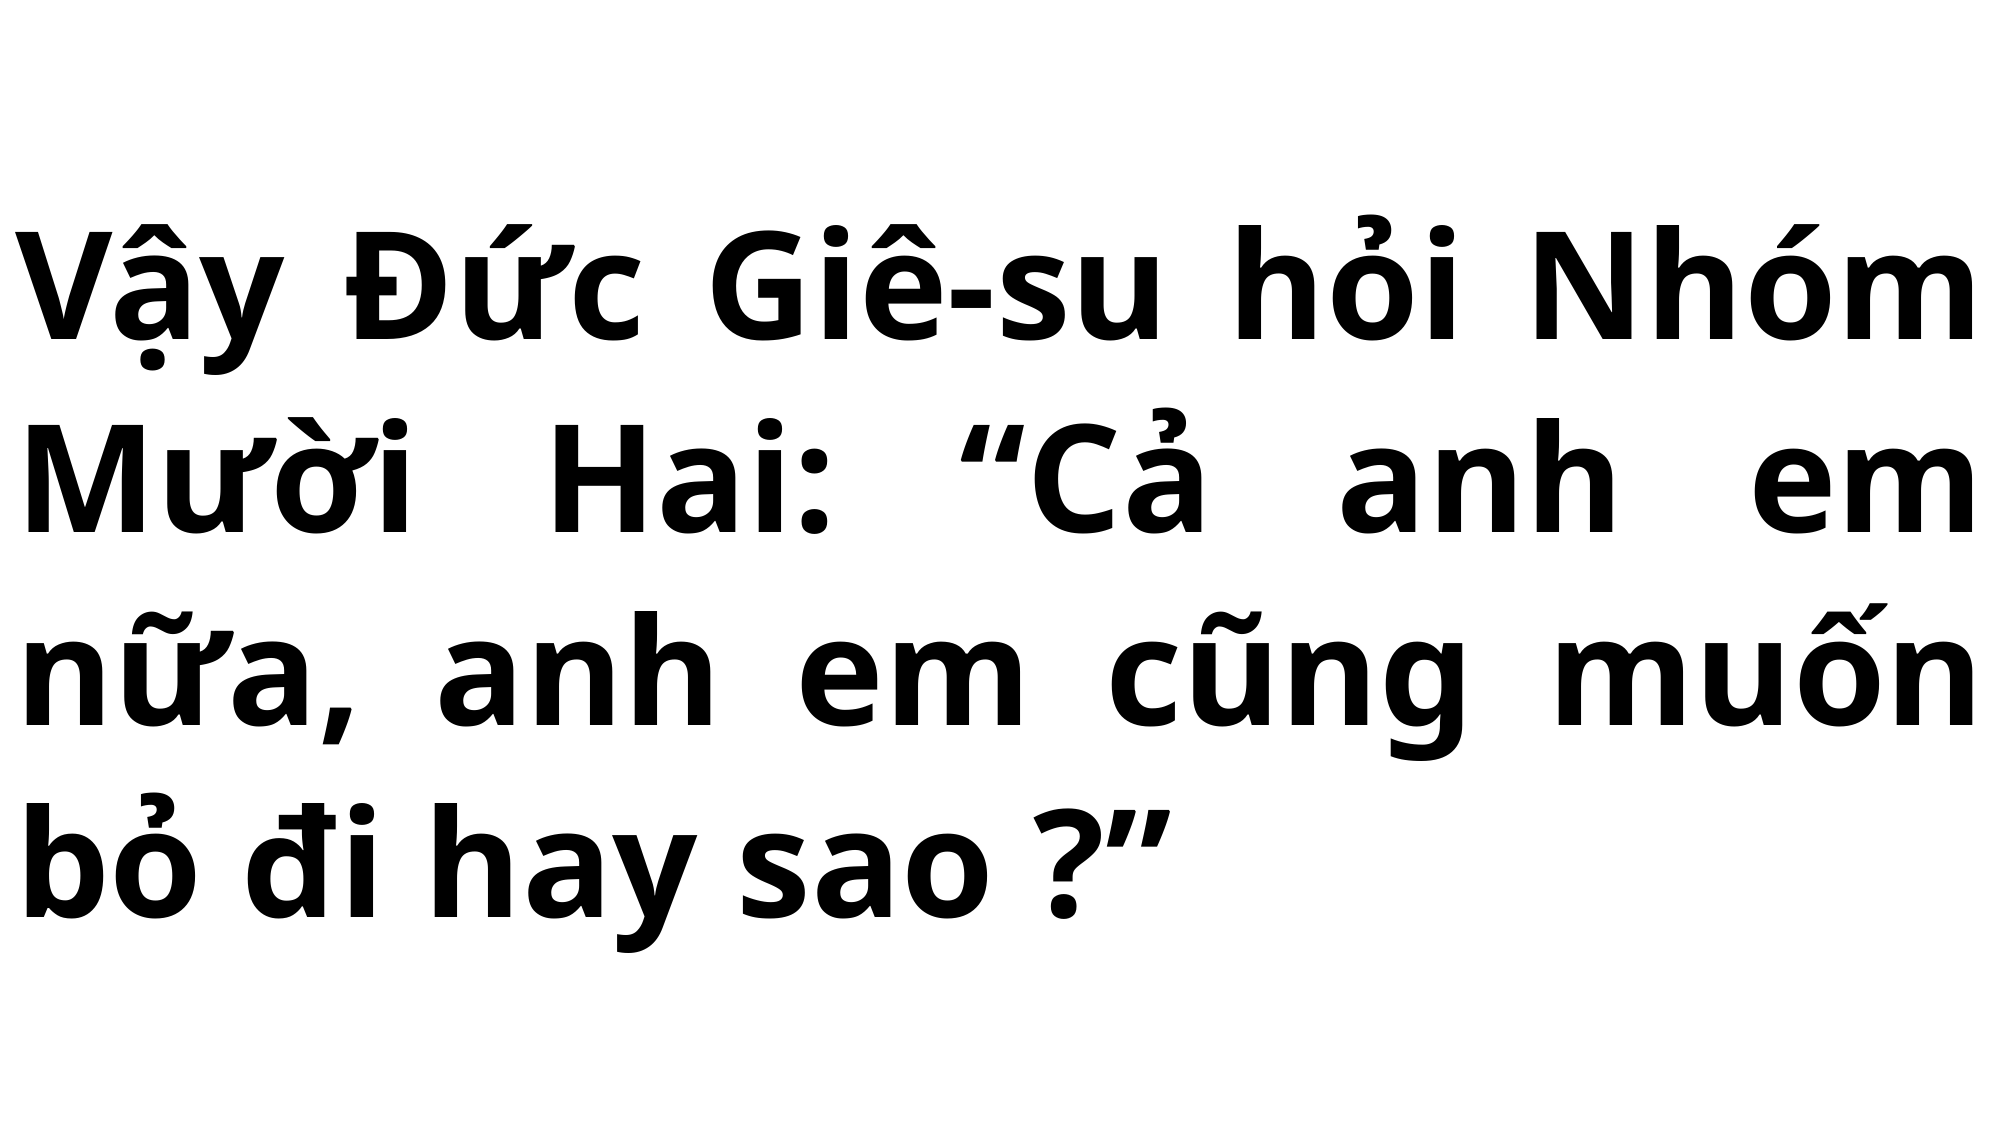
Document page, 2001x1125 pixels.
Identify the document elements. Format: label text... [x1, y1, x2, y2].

title Vậy Đức Giê-su hỏi Nhóm Mười Hai: “Cả anh em nữa, anh em cũng muốn bỏ đi hay sao ?” [0, 0, 2000, 1125]
